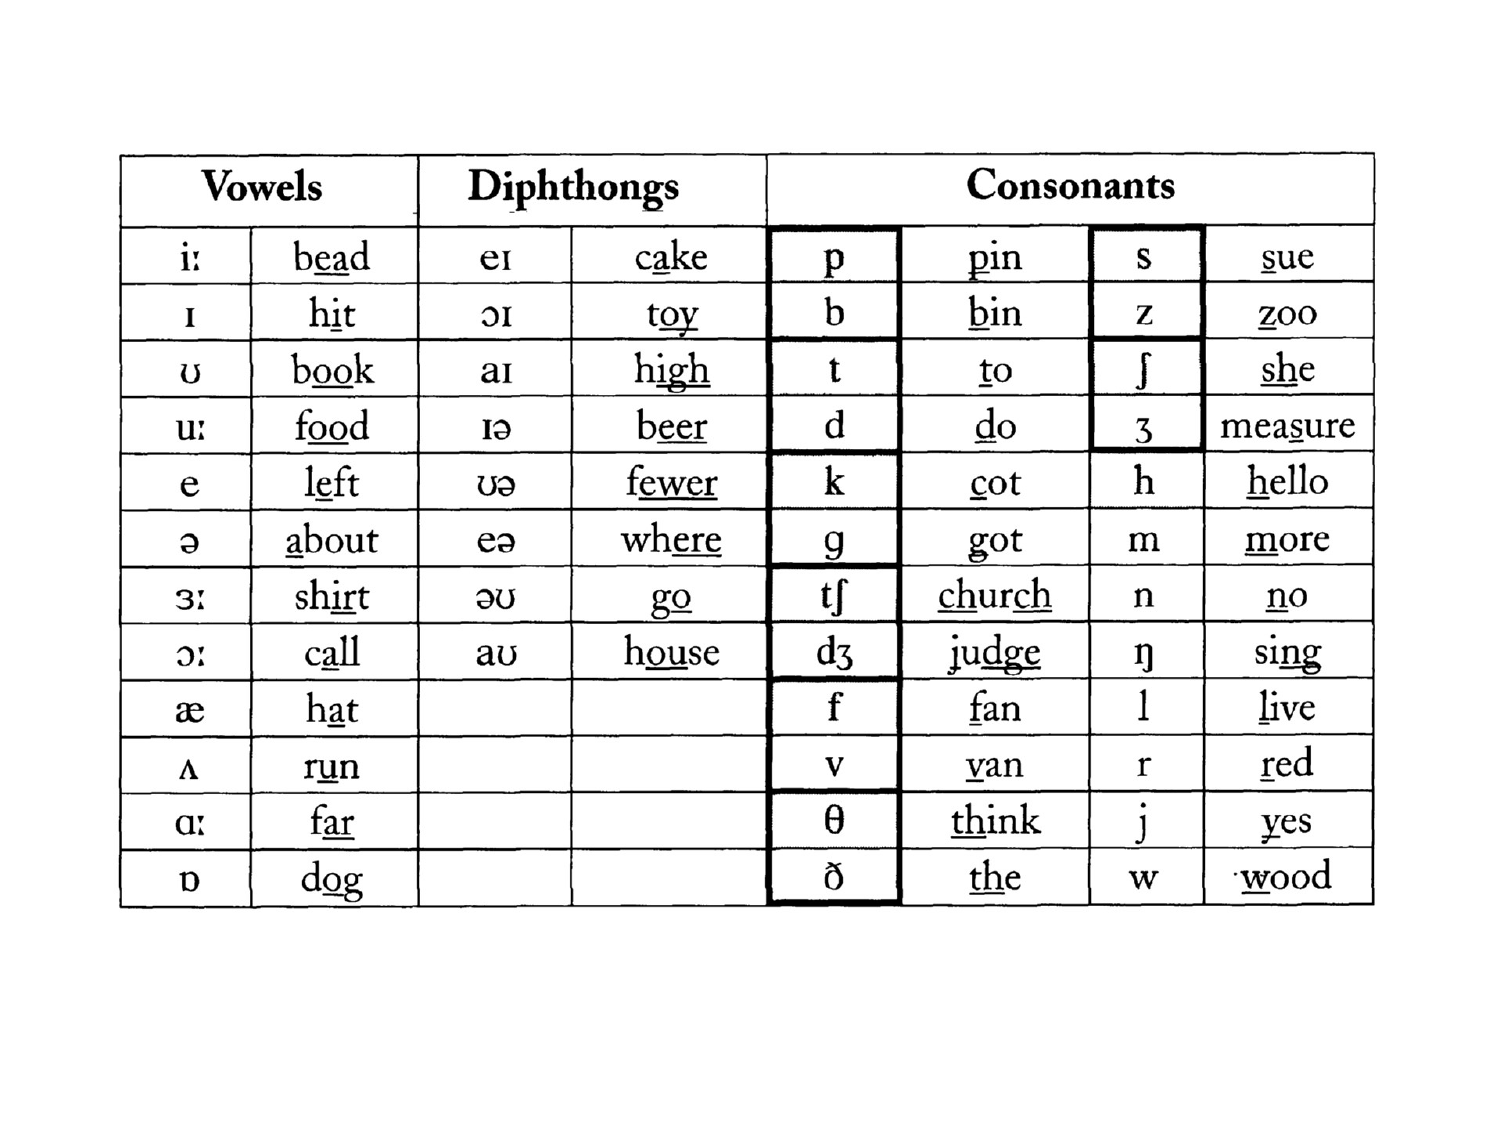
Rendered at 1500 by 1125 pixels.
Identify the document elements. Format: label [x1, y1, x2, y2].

list [74, 110, 1426, 949]
